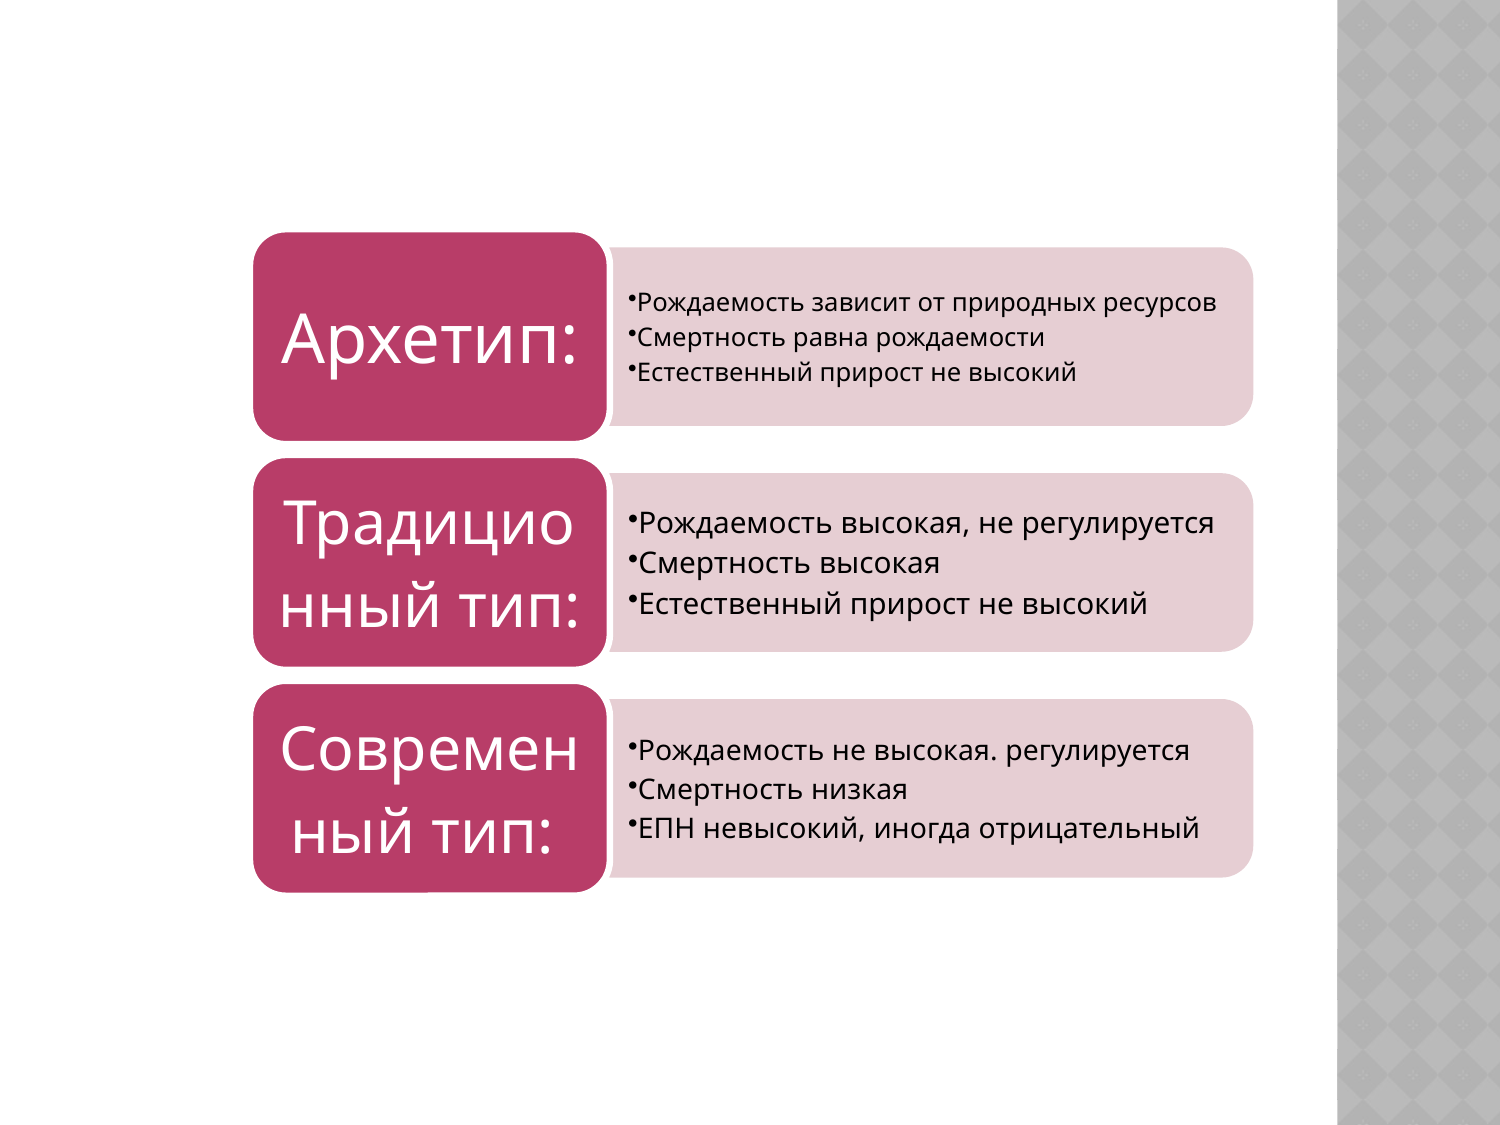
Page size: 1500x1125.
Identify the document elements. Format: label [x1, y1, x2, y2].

text_box [249, 228, 1251, 897]
